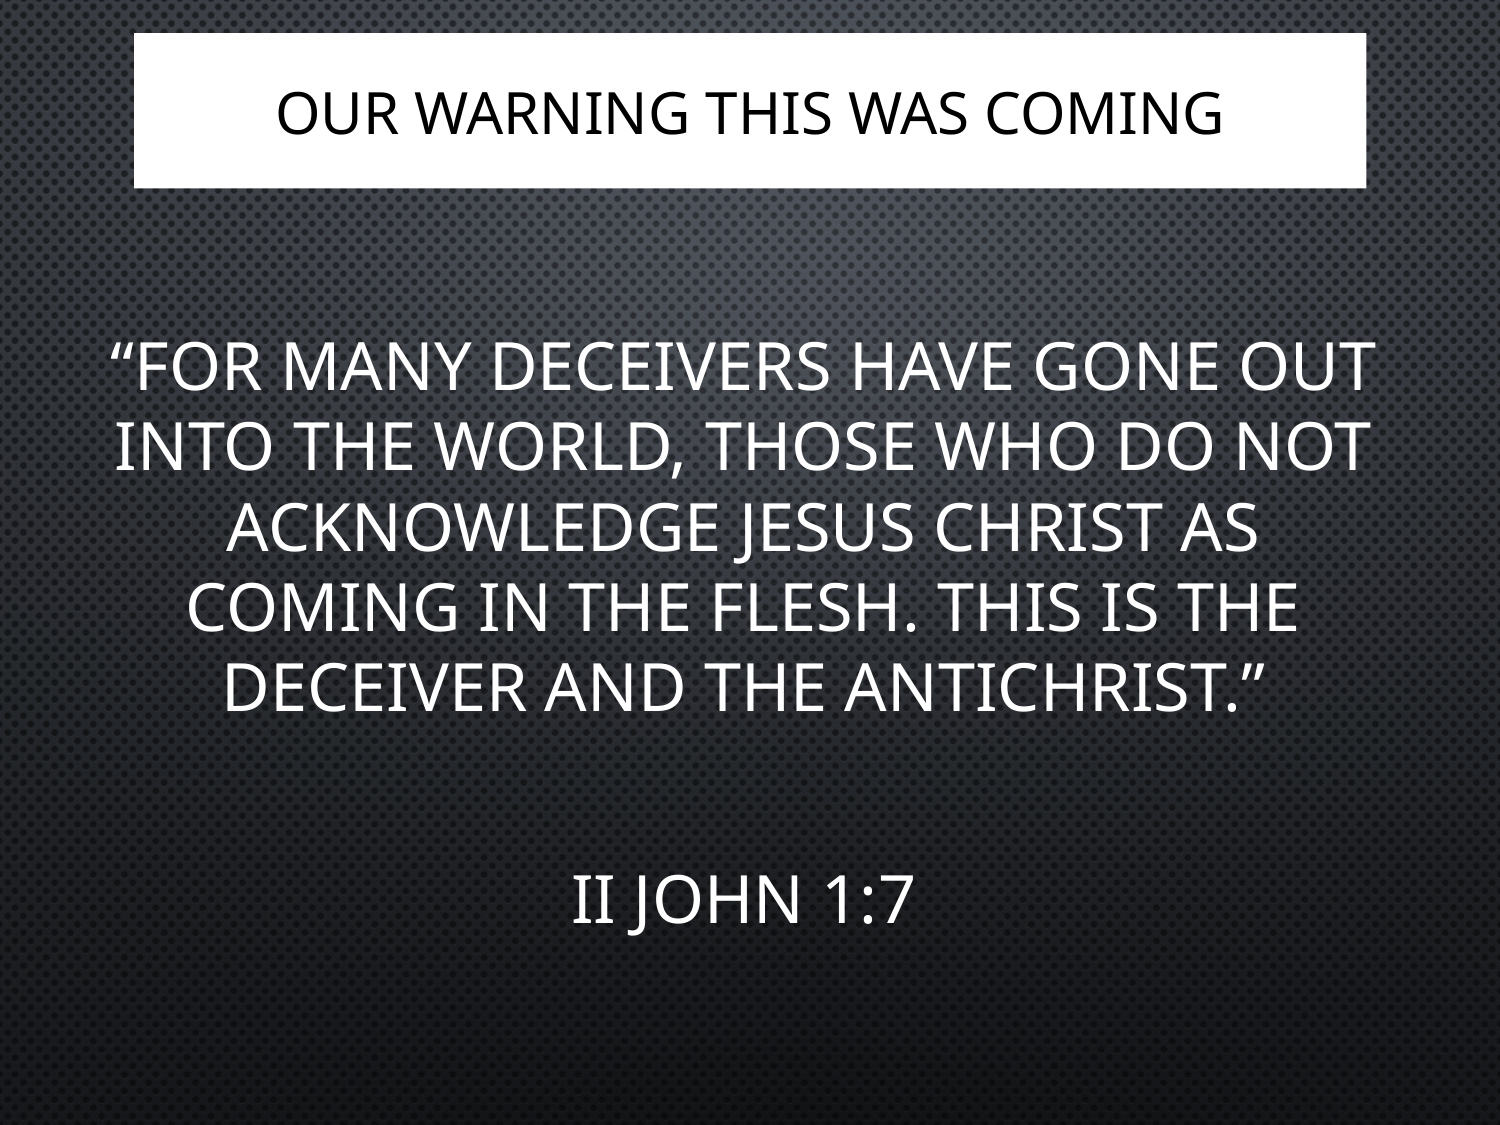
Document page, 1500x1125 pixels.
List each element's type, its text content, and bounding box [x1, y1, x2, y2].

list “For many deceivers have gone out into the world, those who do not acknowledge Jesus Christ as coming in the flesh. This is the deceiver and the antichrist.” II John 1:7 [82, 214, 1405, 1046]
title OUR WARNING THIS WAS COMING [134, 33, 1367, 189]
